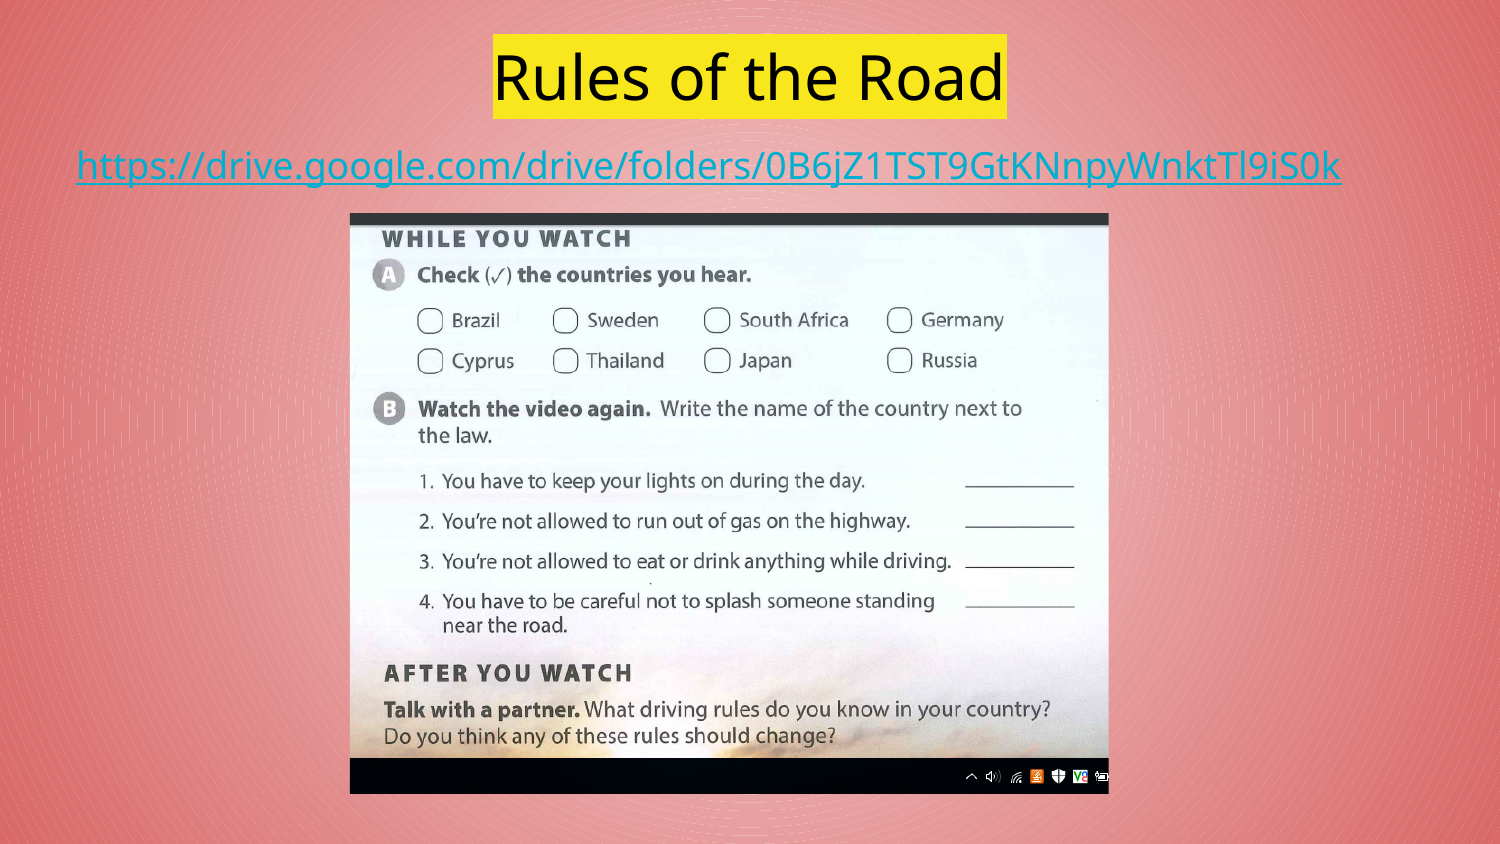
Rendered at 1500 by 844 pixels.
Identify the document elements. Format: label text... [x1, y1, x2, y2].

title Rules of the Road [51, 23, 1449, 117]
list https://drive.google.com/drive/folders/0B6jZ1TST9GtKNnpyWnktTl9iS0k [61, 119, 1459, 214]
picture [349, 213, 1109, 794]
